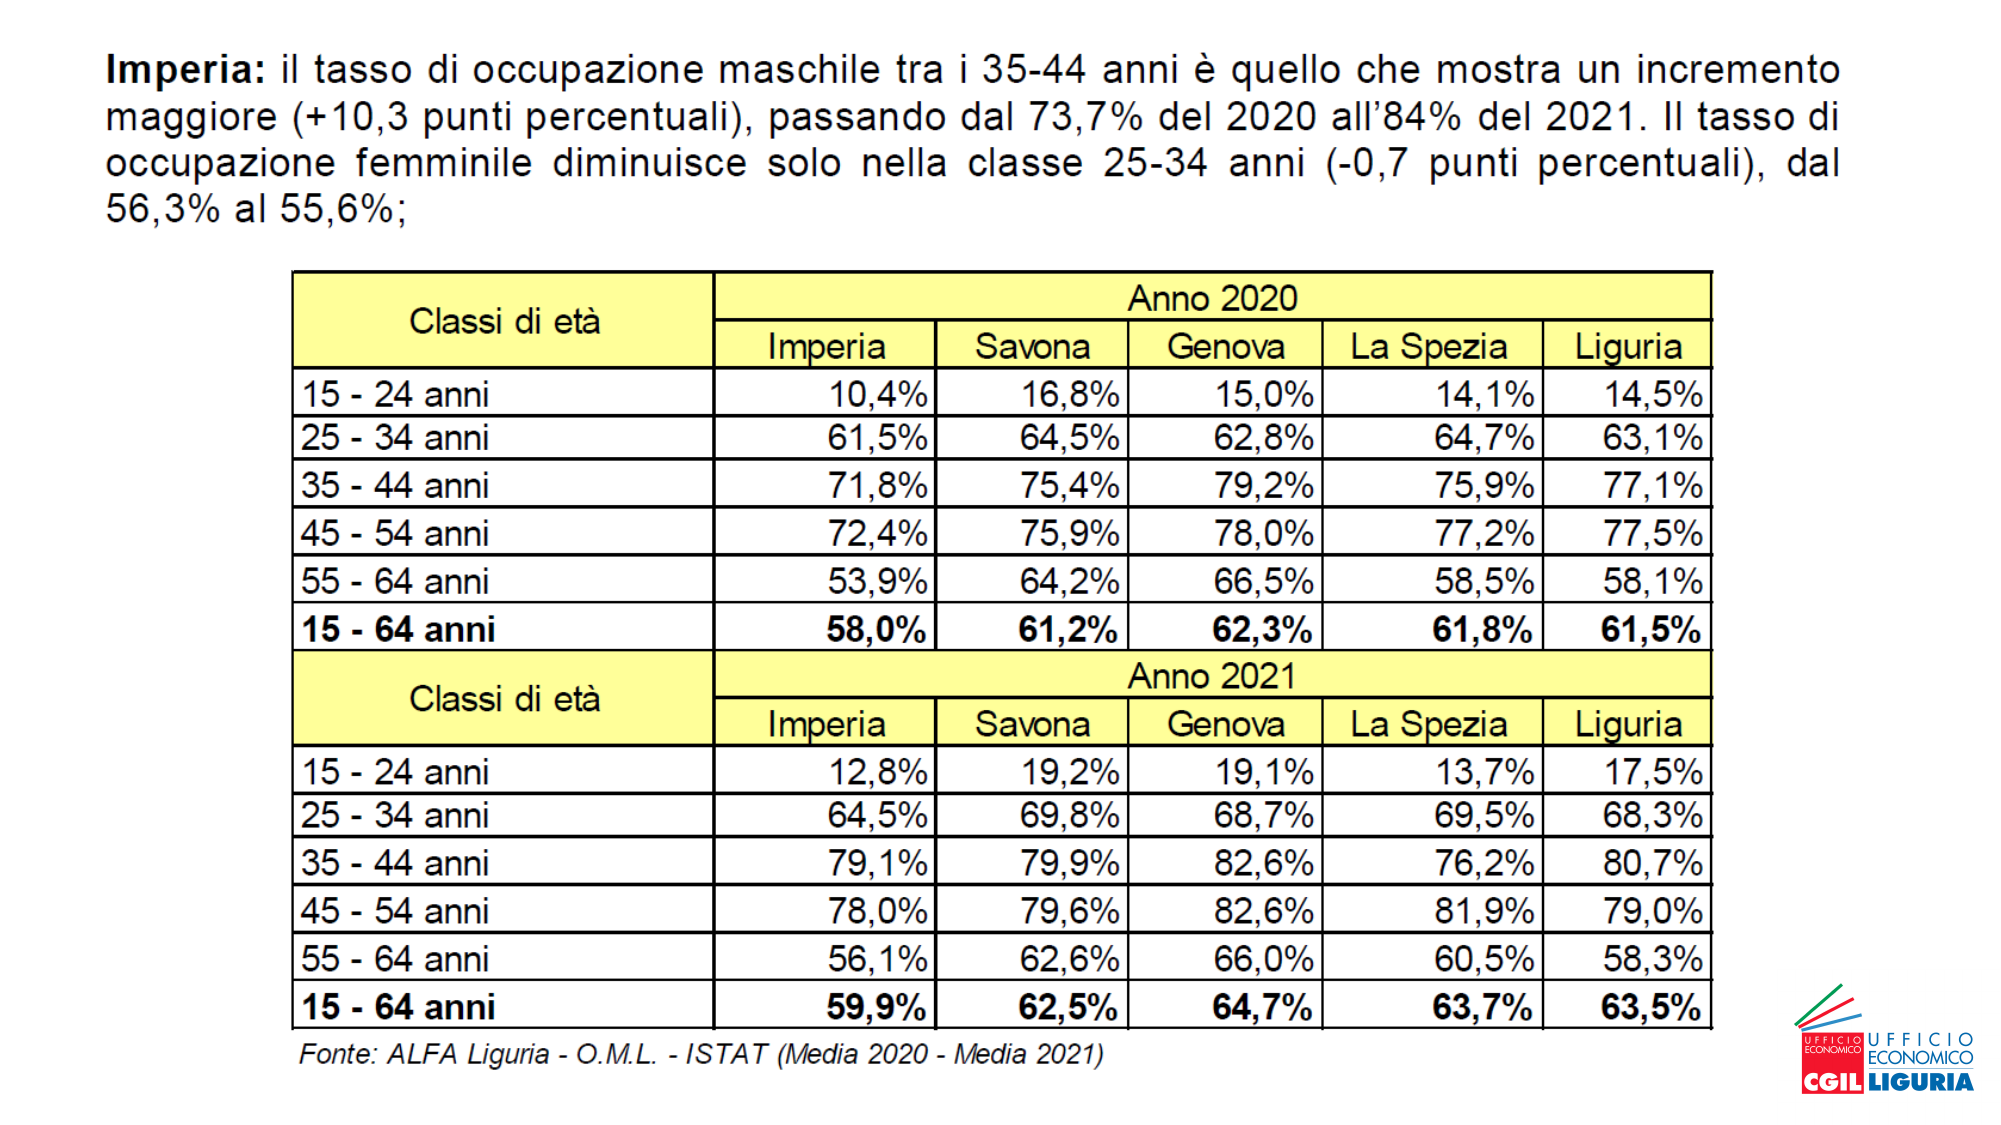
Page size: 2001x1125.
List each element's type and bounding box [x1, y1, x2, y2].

list [102, 37, 1849, 248]
picture [276, 251, 1740, 1088]
picture [1777, 969, 2000, 1125]
